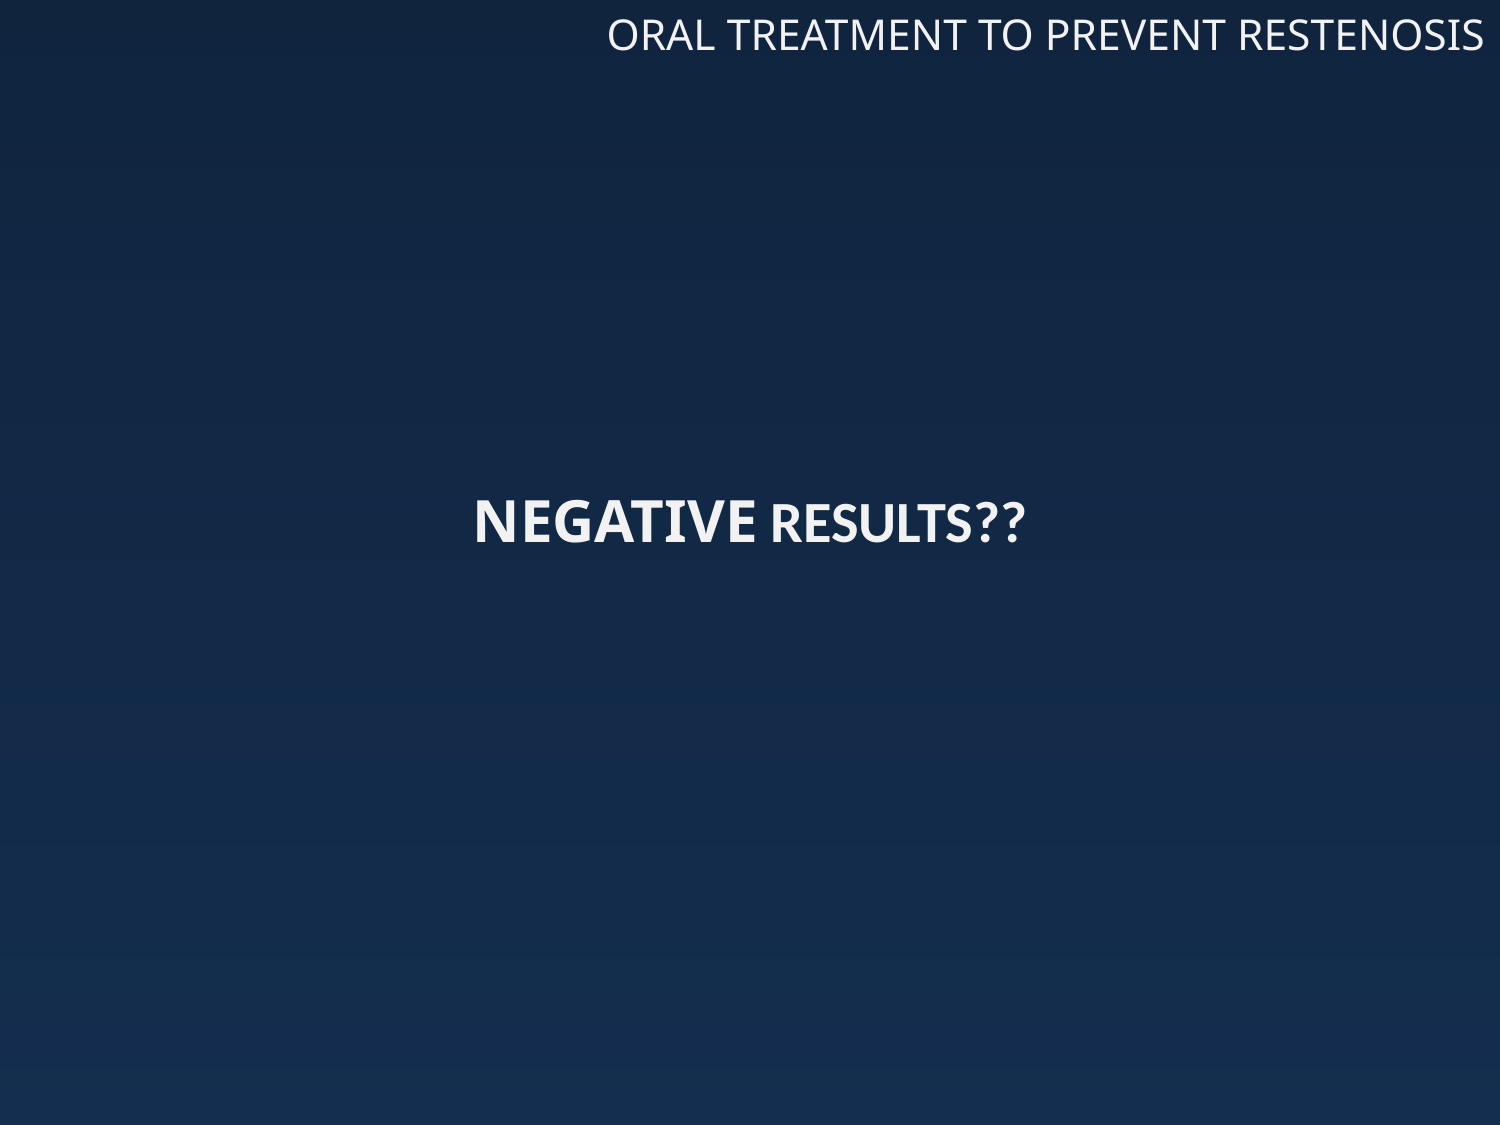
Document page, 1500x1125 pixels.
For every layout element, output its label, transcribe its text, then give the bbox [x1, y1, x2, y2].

text_box NEGATIVE RESULTS?? [371, 476, 1128, 562]
text_box ORAL TREATMENT TO PREVENT RESTENOSIS [0, 0, 1500, 67]
